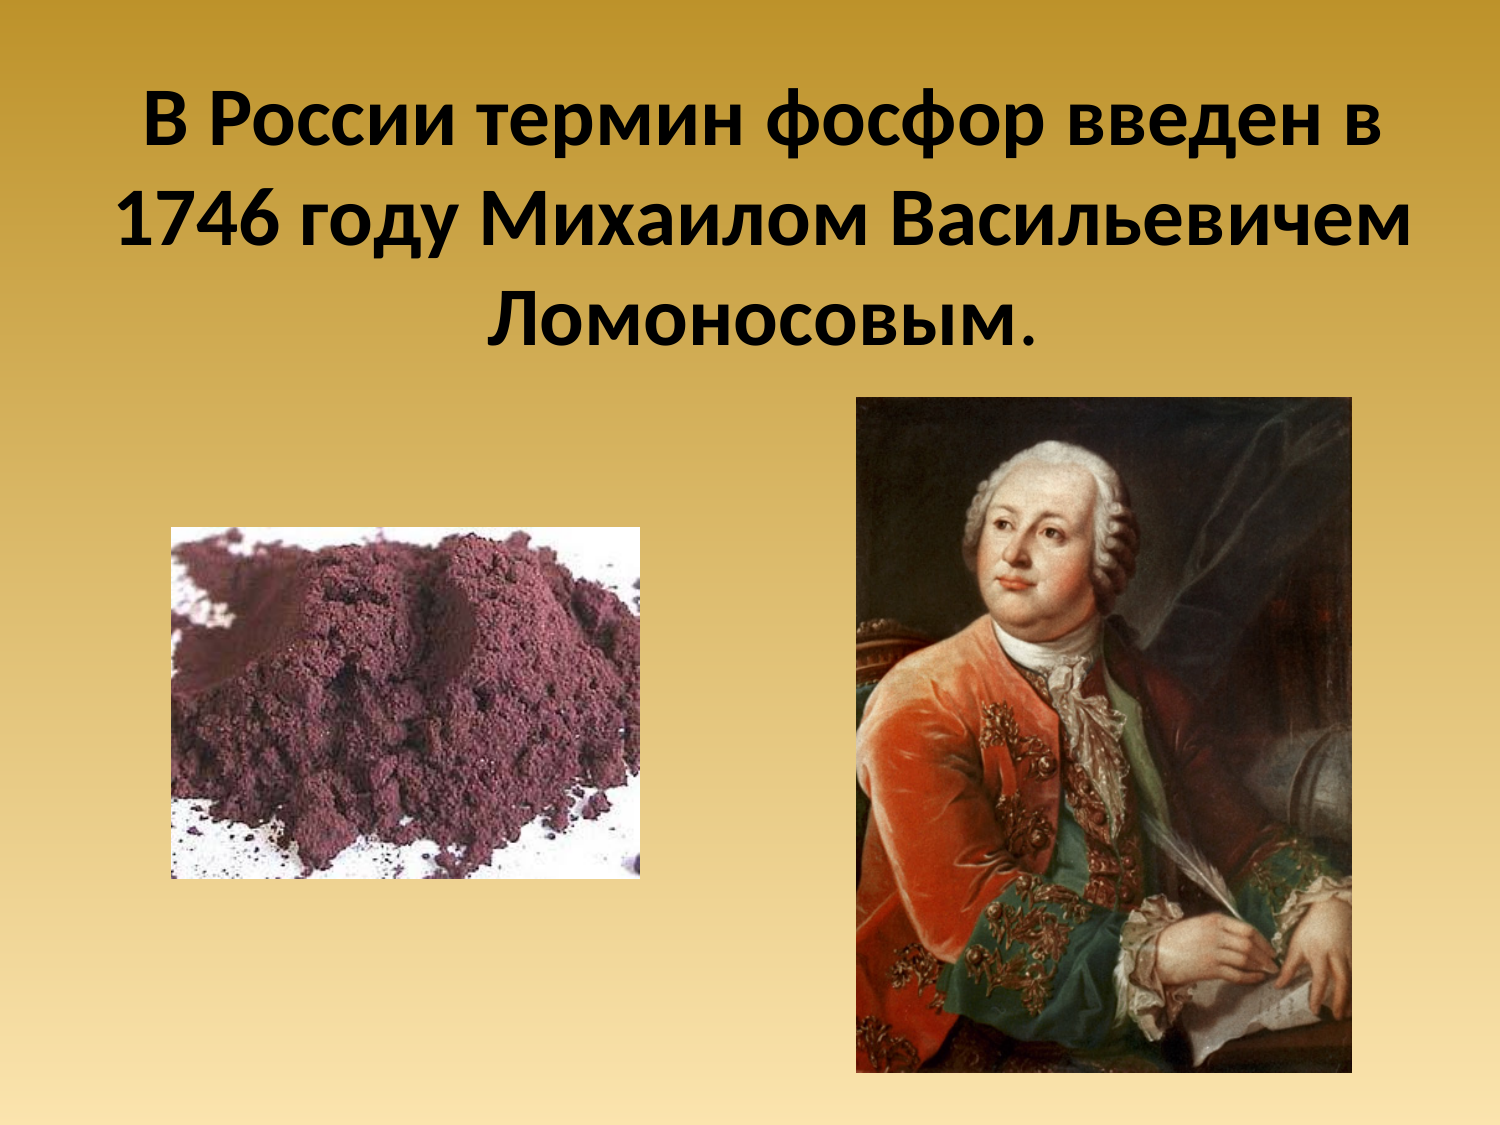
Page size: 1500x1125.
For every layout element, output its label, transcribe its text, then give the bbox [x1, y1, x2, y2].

picture [170, 526, 641, 879]
list В России термин фосфор введен в 1746 году Михаилом Васильевичем Ломоносовым. [88, 54, 1439, 409]
picture [856, 396, 1352, 1074]
